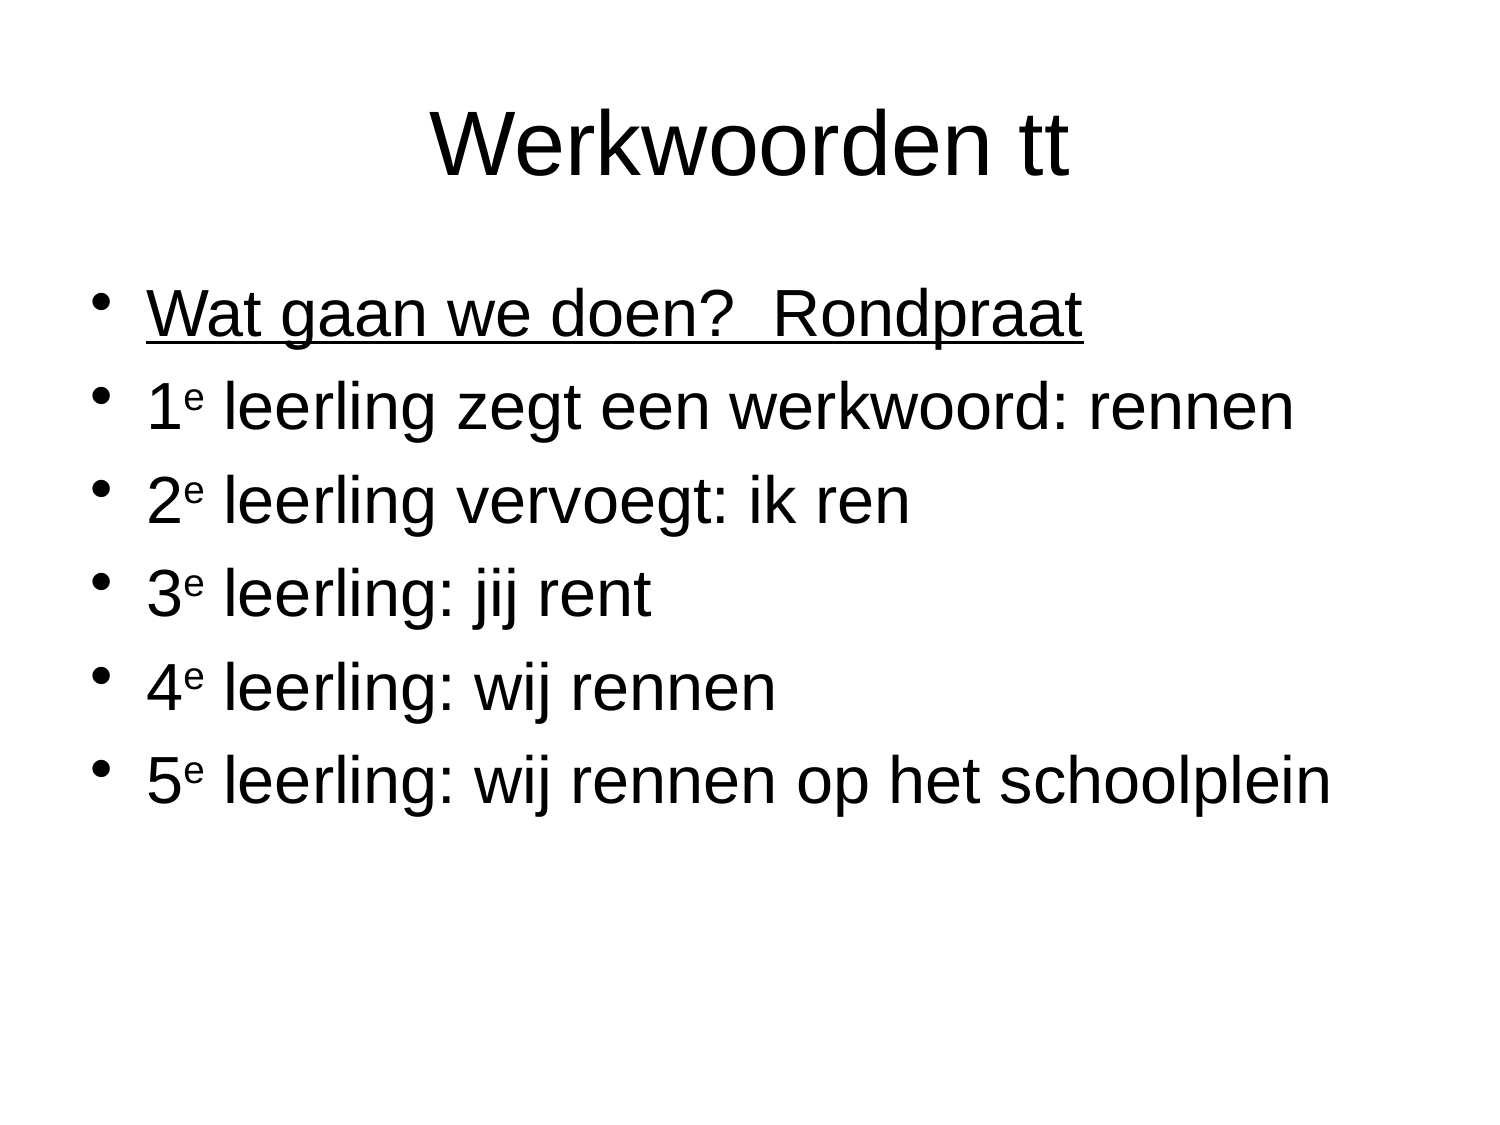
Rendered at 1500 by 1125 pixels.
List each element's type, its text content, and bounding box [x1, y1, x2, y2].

list Wat gaan we doen? Rondpraat 1e leerling zegt een werkwoord: rennen 2e leerling vervoegt: ik ren 3e leerling: jij rent 4e leerling: wij rennen 5e leerling: wij rennen op het schoolplein [74, 262, 1426, 1006]
title Werkwoorden tt [74, 44, 1426, 233]
